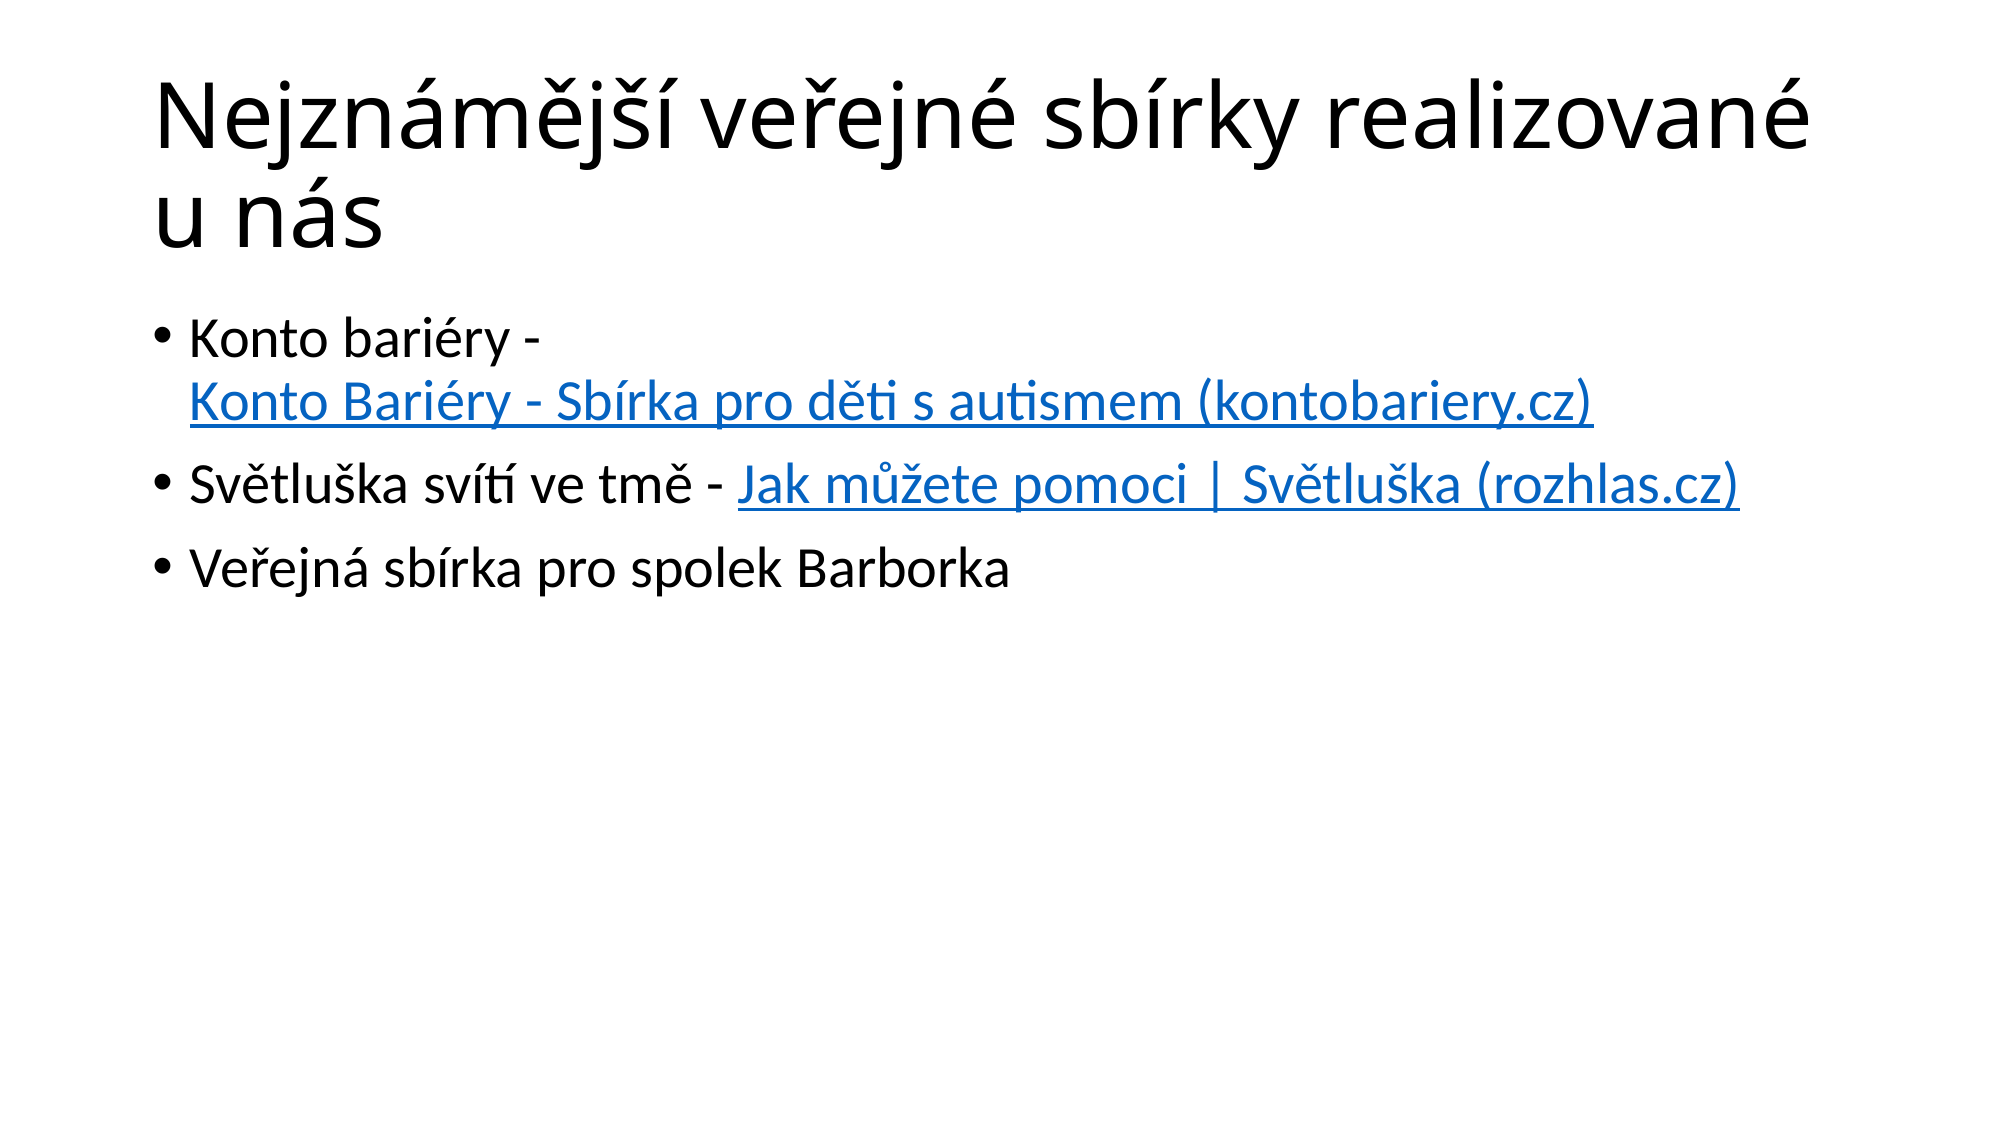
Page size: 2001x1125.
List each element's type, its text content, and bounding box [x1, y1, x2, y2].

list Konto bariéry - Konto Bariéry - Sbírka pro děti s autismem (kontobariery.cz) Světluška svítí ve tmě - Jak můžete pomoci | Světluška (rozhlas.cz) Veřejná sbírka pro spolek Barborka [137, 299, 1863, 1014]
title Nejznámější veřejné sbírky realizované u nás [137, 59, 1863, 278]
